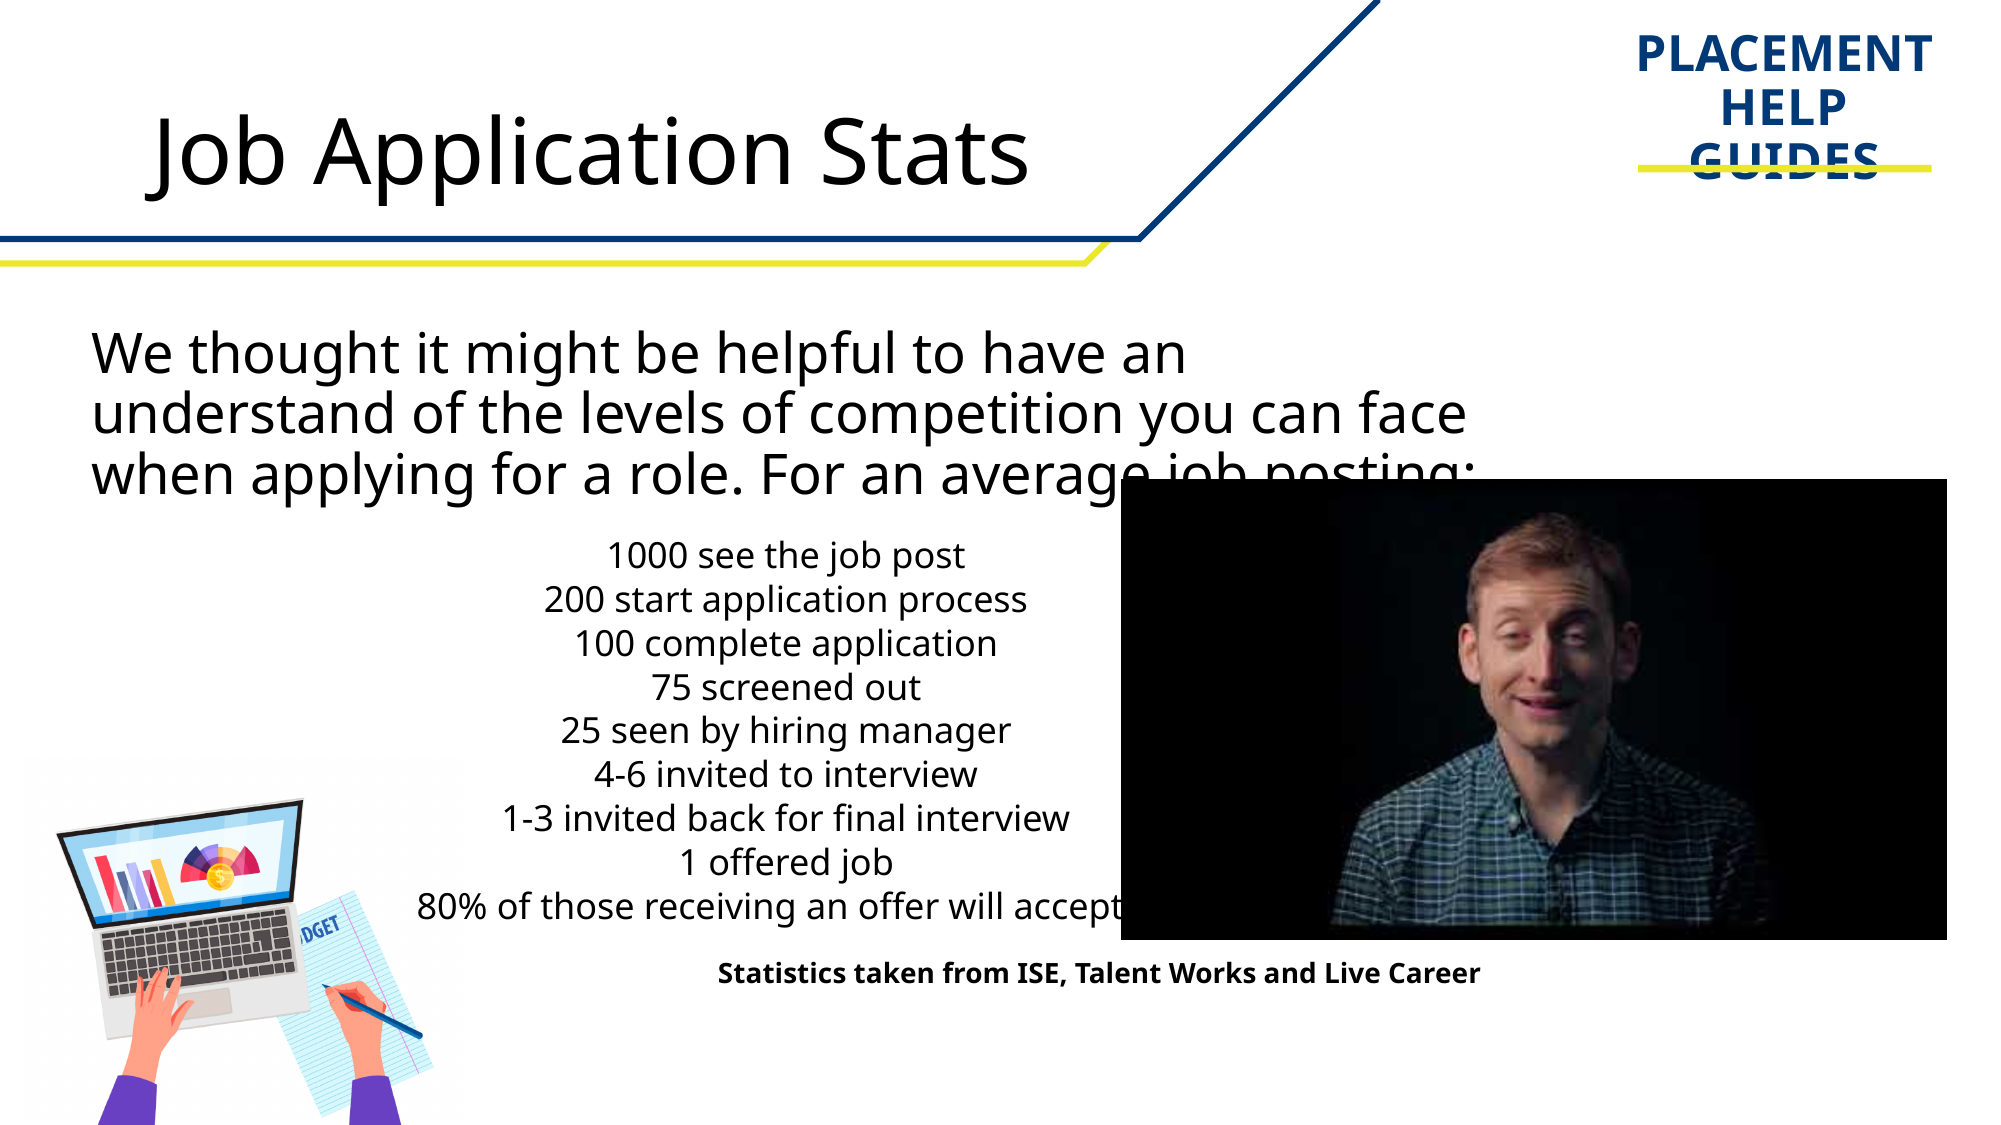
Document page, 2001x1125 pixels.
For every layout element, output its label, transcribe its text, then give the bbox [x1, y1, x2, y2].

picture [17, 754, 465, 1125]
title Job Application Stats [137, 46, 1863, 264]
text_box [0, 241, 1086, 265]
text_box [1120, 478, 1947, 940]
text_box PLACEMENT HELP GUIDES [1603, 37, 1966, 182]
text_box [0, 0, 1379, 241]
list We thought it might be helpful to have an understand of the levels of competition you can face when applying for a role. For an average job posting: 1000 see the job post 200 start application process 100 complete application 75 screened out 25 seen by hiring manager 4-6 invited to interview 1-3 invited back for final interview 1 offered job 80% of those receiving an offer will accept it Statistics taken from ISE, Talent Works and Live Career [76, 317, 1497, 1030]
text_box [1637, 164, 1933, 173]
